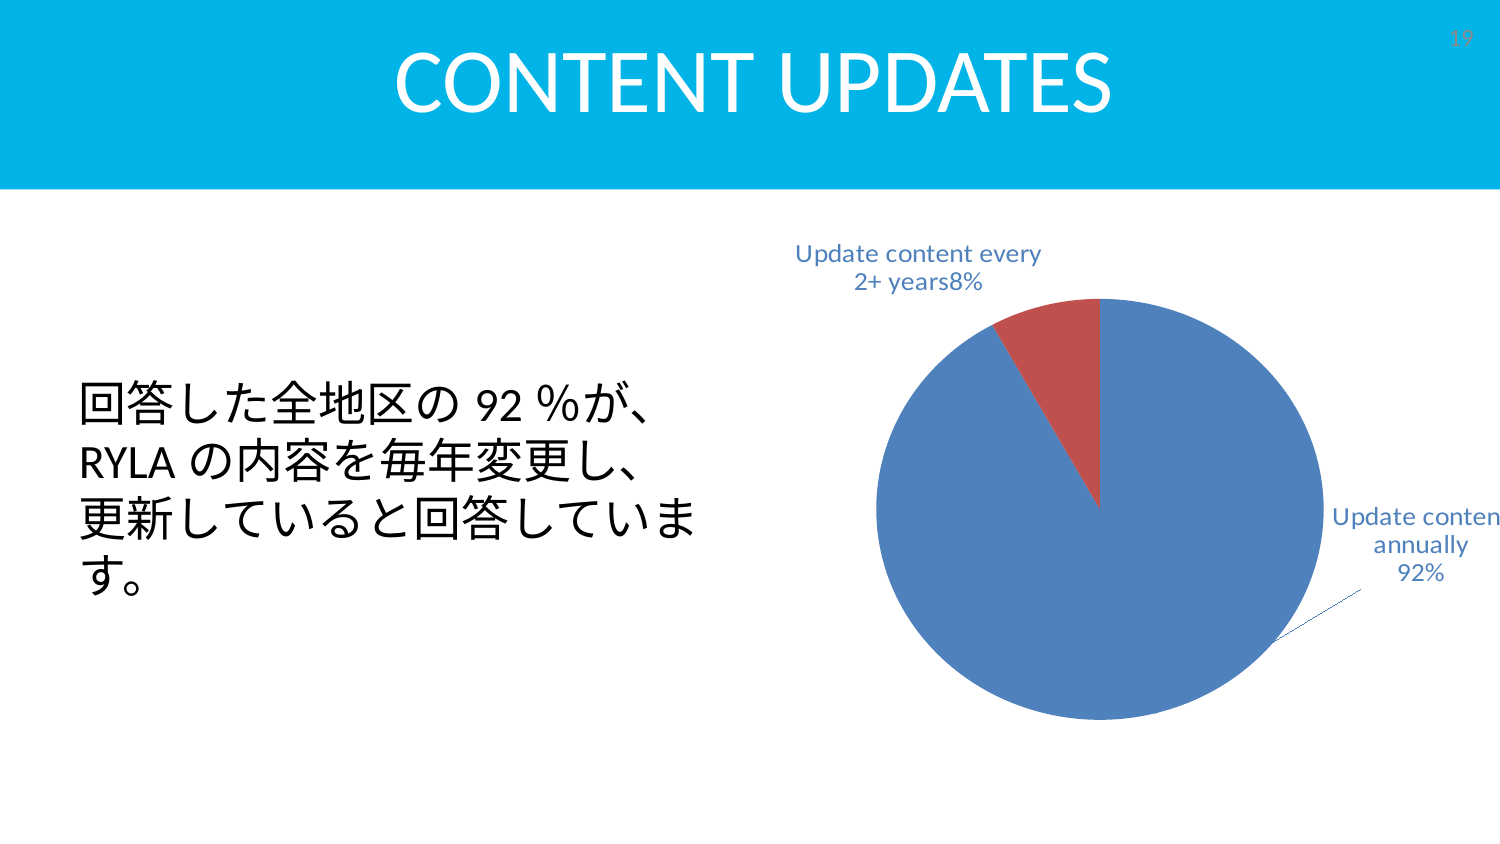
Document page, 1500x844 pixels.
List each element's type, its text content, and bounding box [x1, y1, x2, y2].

slide_number 19 [1433, 14, 1486, 60]
chart [719, 220, 1500, 806]
title Content updates [46, 0, 1463, 142]
text_box 回答した全地区の92％が、RYLAの内容を毎年変更し、更新していると回答しています。 [67, 386, 714, 590]
